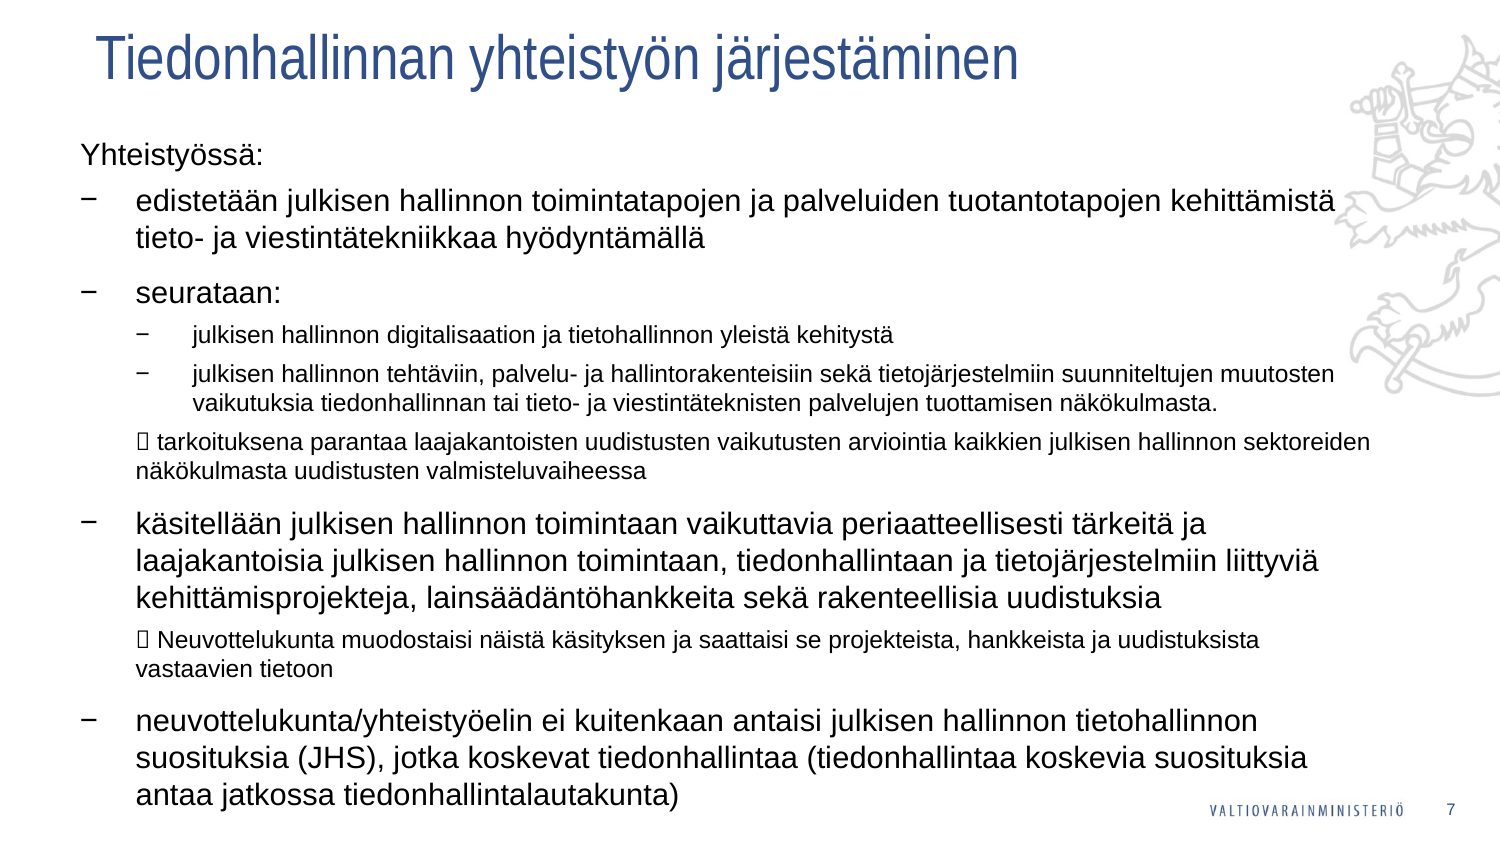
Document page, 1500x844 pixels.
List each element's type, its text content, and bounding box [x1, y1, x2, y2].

list Yhteistyössä: edistetään julkisen hallinnon toimintatapojen ja palveluiden tuotantotapojen kehittämistä tieto- ja viestintätekniikkaa hyödyntämällä seurataan: julkisen hallinnon digitalisaation ja tietohallinnon yleistä kehitystä julkisen hallinnon tehtäviin, palvelu- ja hallintorakenteisiin sekä tietojärjestelmiin suunniteltujen muutosten vaikutuksia tiedonhallinnan tai tieto- ja viestintäteknisten palvelujen tuottamisen näkökulmasta.  tarkoituksena parantaa laajakantoisten uudistusten vaikutusten arviointia kaikkien julkisen hallinnon sektoreiden näkökulmasta uudistusten valmisteluvaiheessa käsitellään julkisen hallinnon toimintaan vaikuttavia periaatteellisesti tärkeitä ja laajakantoisia julkisen hallinnon toimintaan, tiedonhallintaan ja tietojärjestelmiin liittyviä kehittämisprojekteja, lainsäädäntöhankkeita sekä rakenteellisia uudistuksia  Neuvottelukunta muodostaisi näistä käsityksen ja saattaisi se projekteista, hankkeista ja uudistuksista vastaavien tietoon neuvottelukunta/yhteistyöelin ei kuitenkaan antaisi julkisen hallinnon tietohallinnon suosituksia (JHS), jotka koskevat tiedonhallintaa (tiedonhallintaa koskevia suosituksia antaa jatkossa tiedonhallintalautakunta) [64, 126, 1394, 824]
title Tiedonhallinnan yhteistyön järjestäminen [80, 6, 1292, 103]
picture [1274, 0, 1500, 434]
slide_number 7 [1392, 791, 1471, 827]
